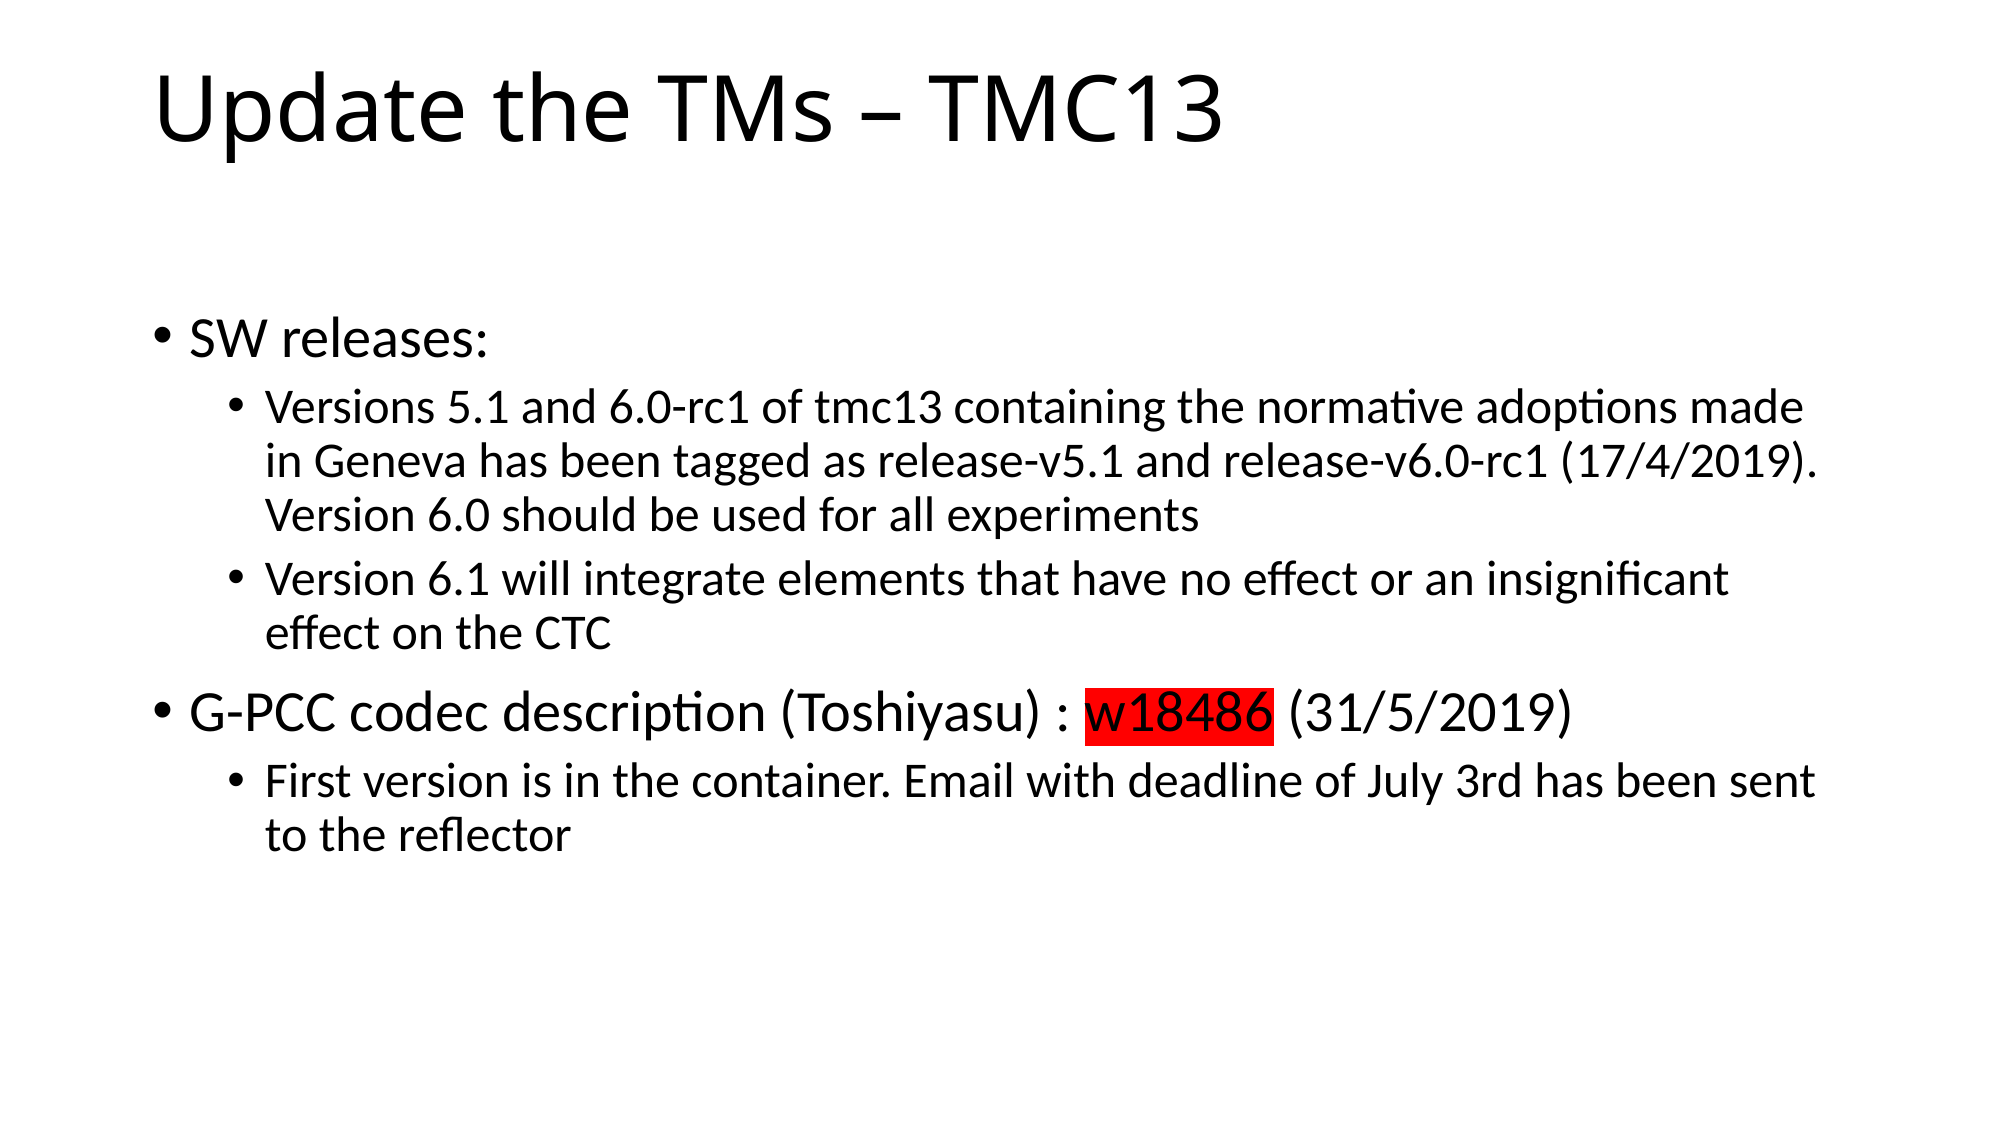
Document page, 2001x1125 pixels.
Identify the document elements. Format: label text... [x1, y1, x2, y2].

title Update the TMs – TMC13 [137, 3, 1863, 221]
list SW releases: Versions 5.1 and 6.0-rc1 of tmc13 containing the normative adoptions made in Geneva has been tagged as release-v5.1 and release-v6.0-rc1 (17/4/2019). Version 6.0 should be used for all experiments Version 6.1 will integrate elements that have no effect or an insignificant effect on the CTC G-PCC codec description (Toshiyasu) : w18486 (31/5/2019) First version is in the container. Email with deadline of July 3rd has been sent to the reflector [137, 299, 1863, 1014]
